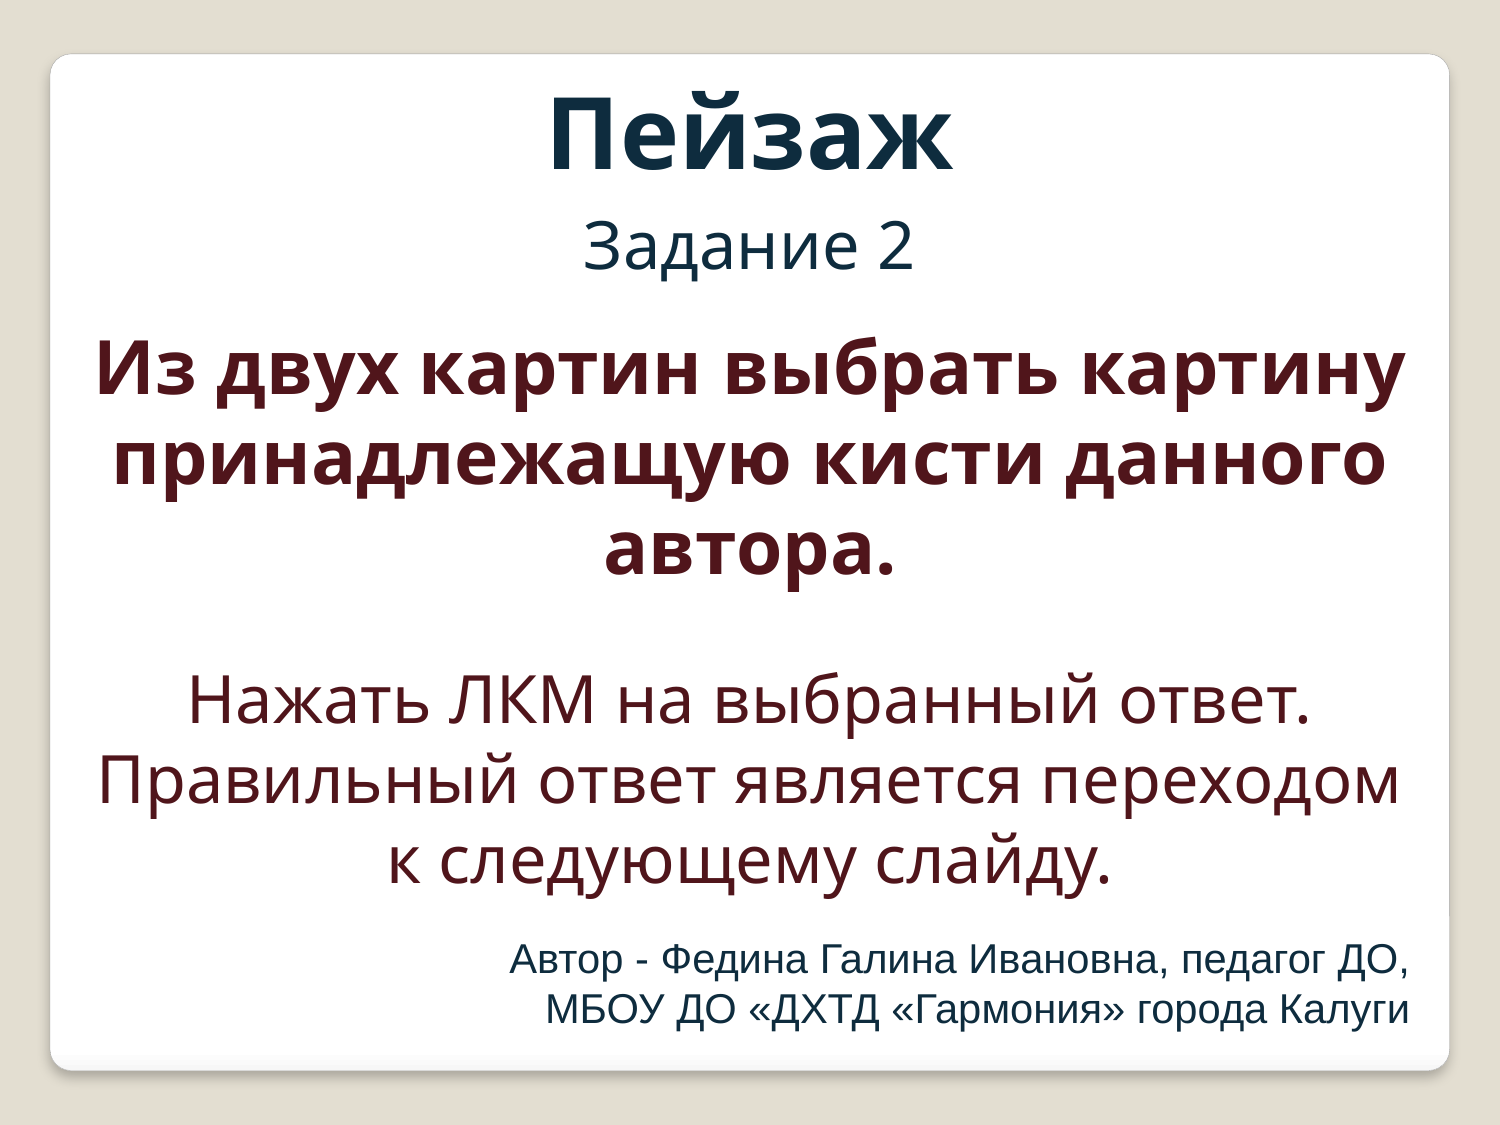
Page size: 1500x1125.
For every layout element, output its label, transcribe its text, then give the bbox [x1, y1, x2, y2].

text_box Пейзаж Задание 2 [112, 62, 1388, 309]
text_box Автор - Федина Галина Ивановна, педагог ДО, МБОУ ДО «ДХТД «Гармония» города Калуги [74, 924, 1425, 1040]
text_box Из двух картин выбрать картину принадлежащую кисти данного автора. [50, 312, 1450, 598]
text_box Нажать ЛКМ на выбранный ответ. Правильный ответ является переходом к следующему слайду. [74, 649, 1425, 905]
